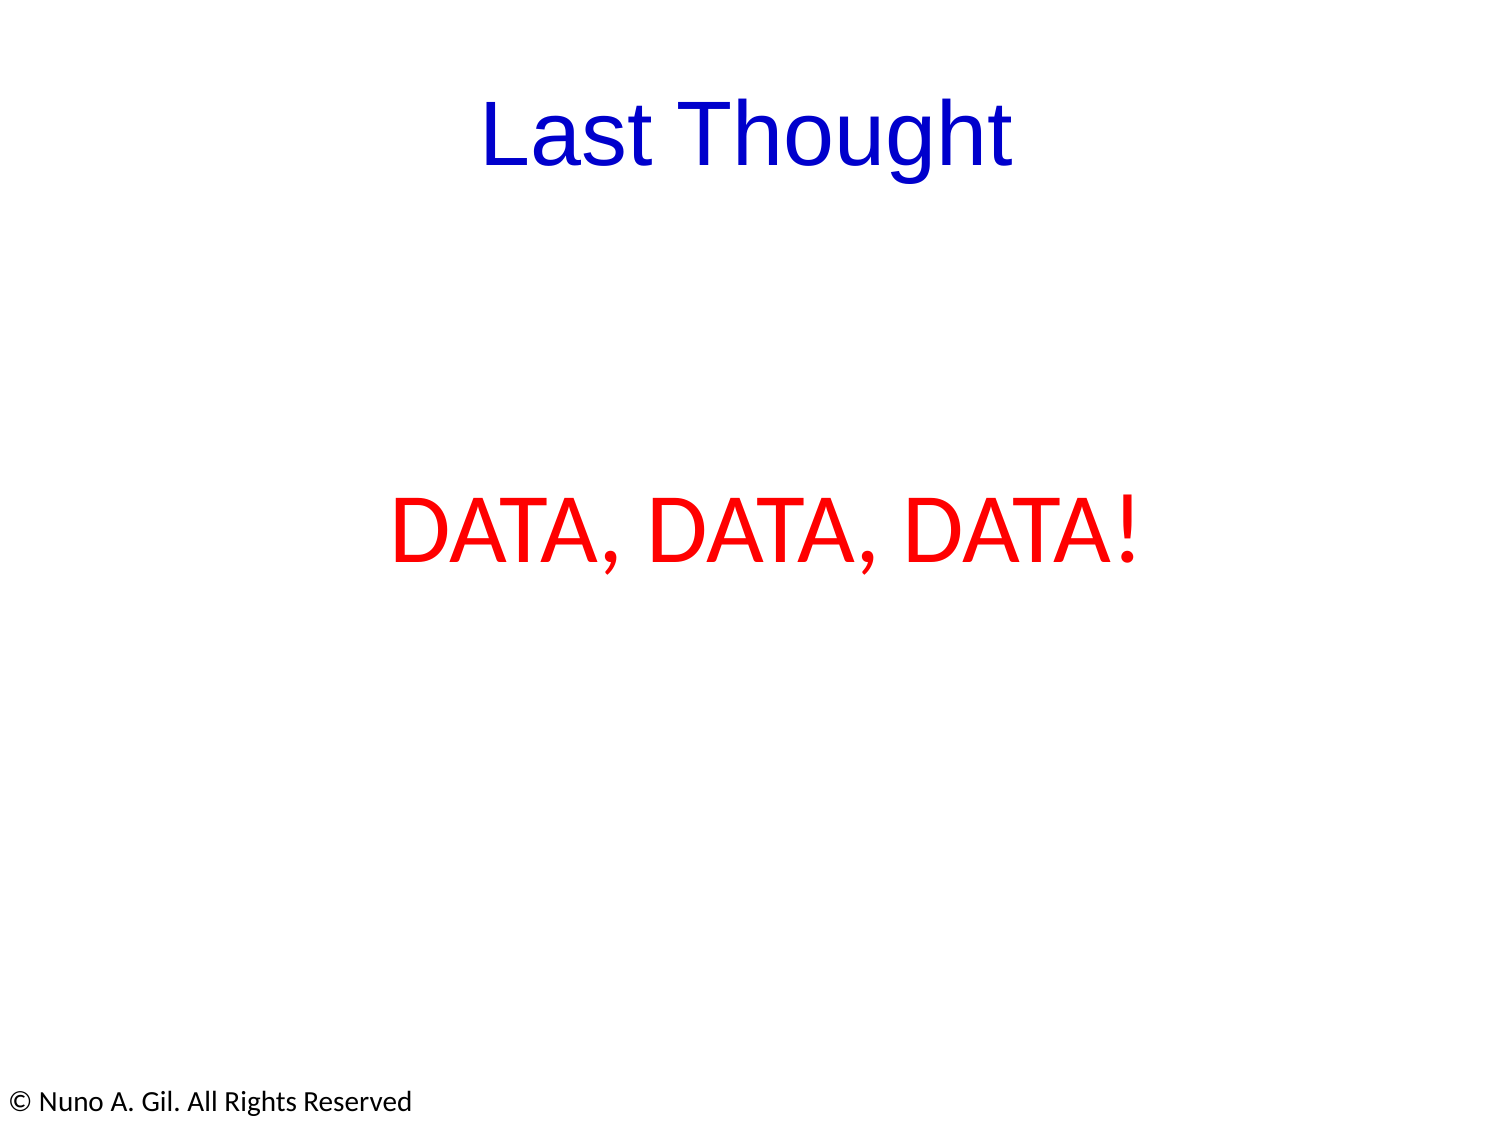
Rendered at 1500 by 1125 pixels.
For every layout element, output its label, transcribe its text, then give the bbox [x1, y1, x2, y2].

text_box Last Thought [0, 67, 1497, 191]
text_box © Nuno A. Gil. All Rights Reserved [0, 1074, 1500, 1125]
text_box DATA, DATA, DATA! [2, 432, 1500, 823]
